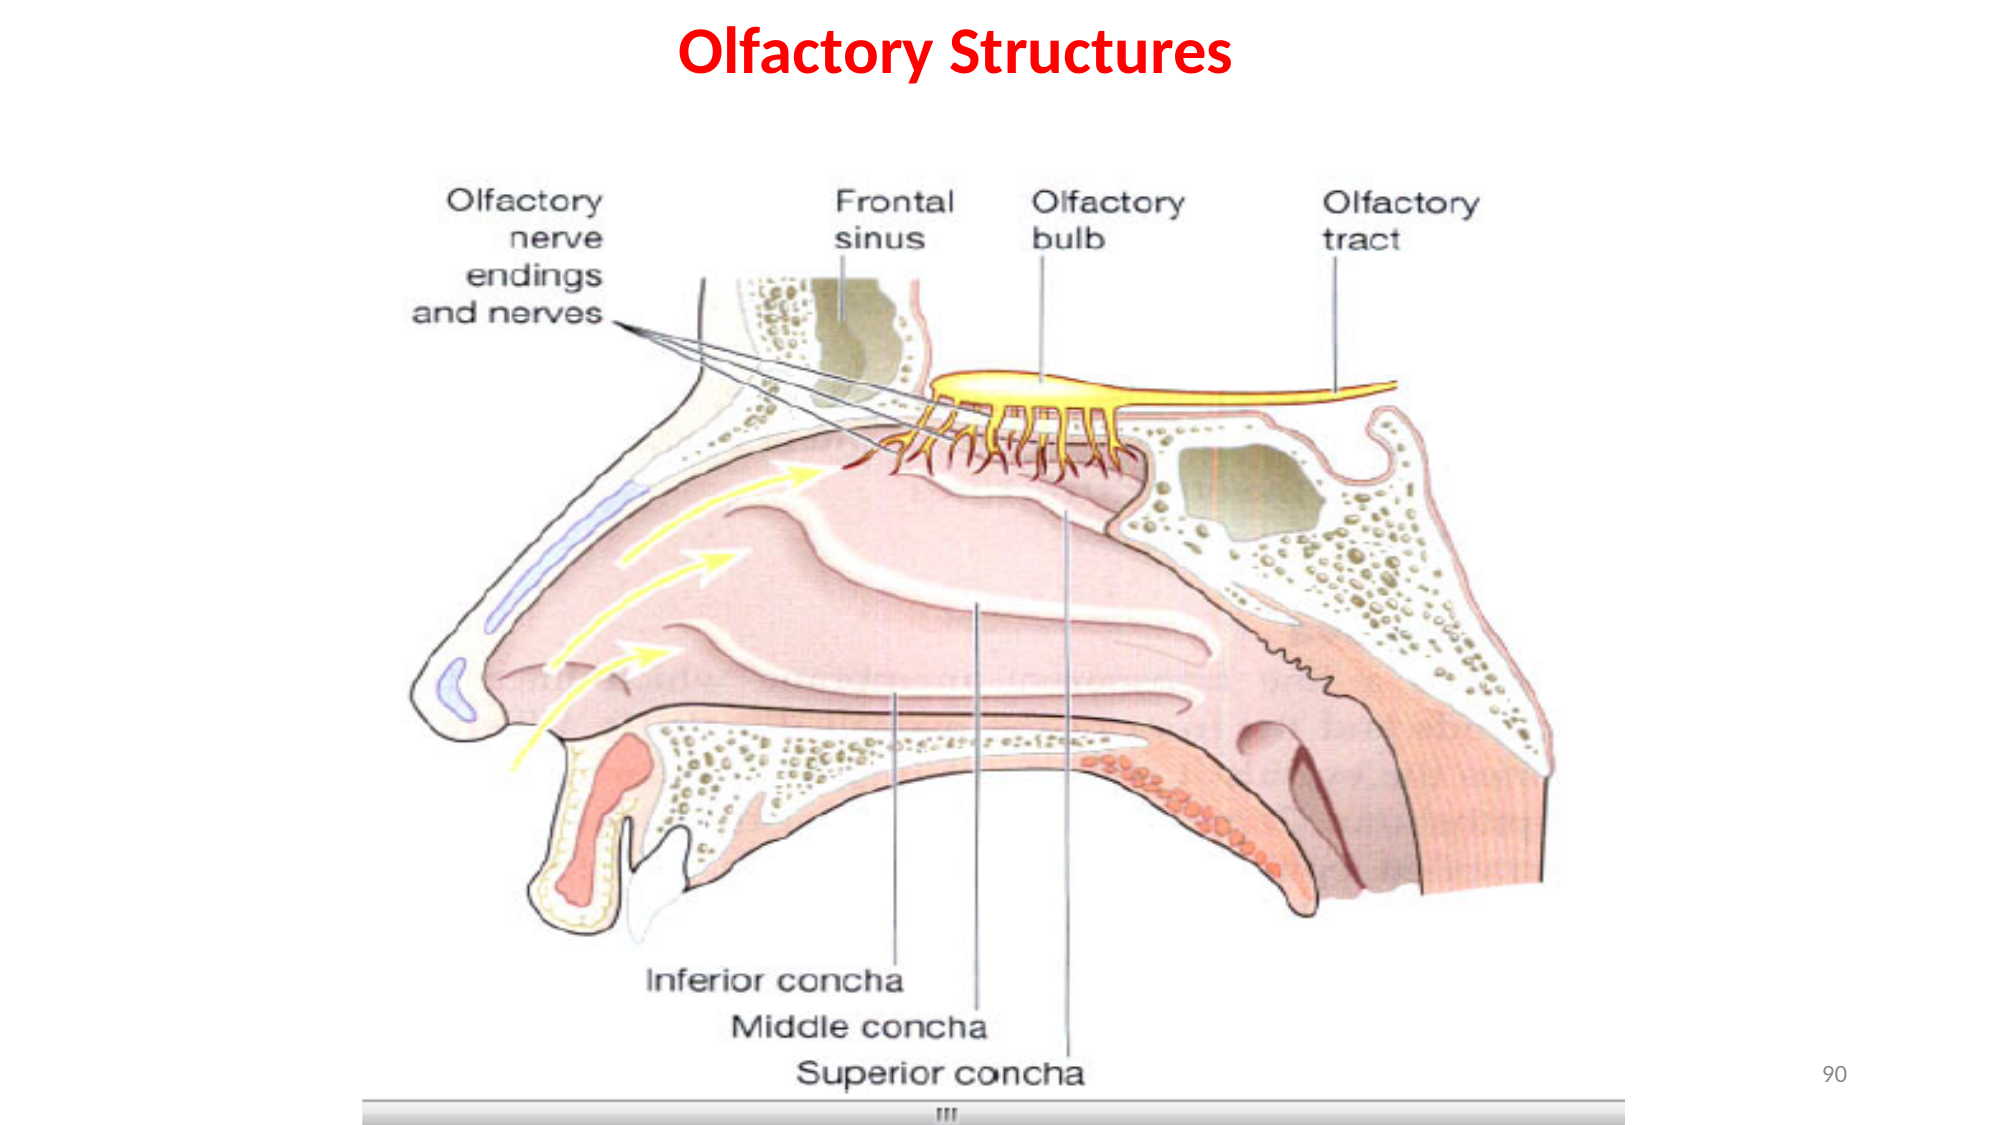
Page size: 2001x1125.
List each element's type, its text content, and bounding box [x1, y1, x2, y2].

slide_number 90 [1625, 1042, 1863, 1103]
picture [362, 149, 1625, 1125]
text_box Olfactory Structures [499, 0, 1413, 95]
